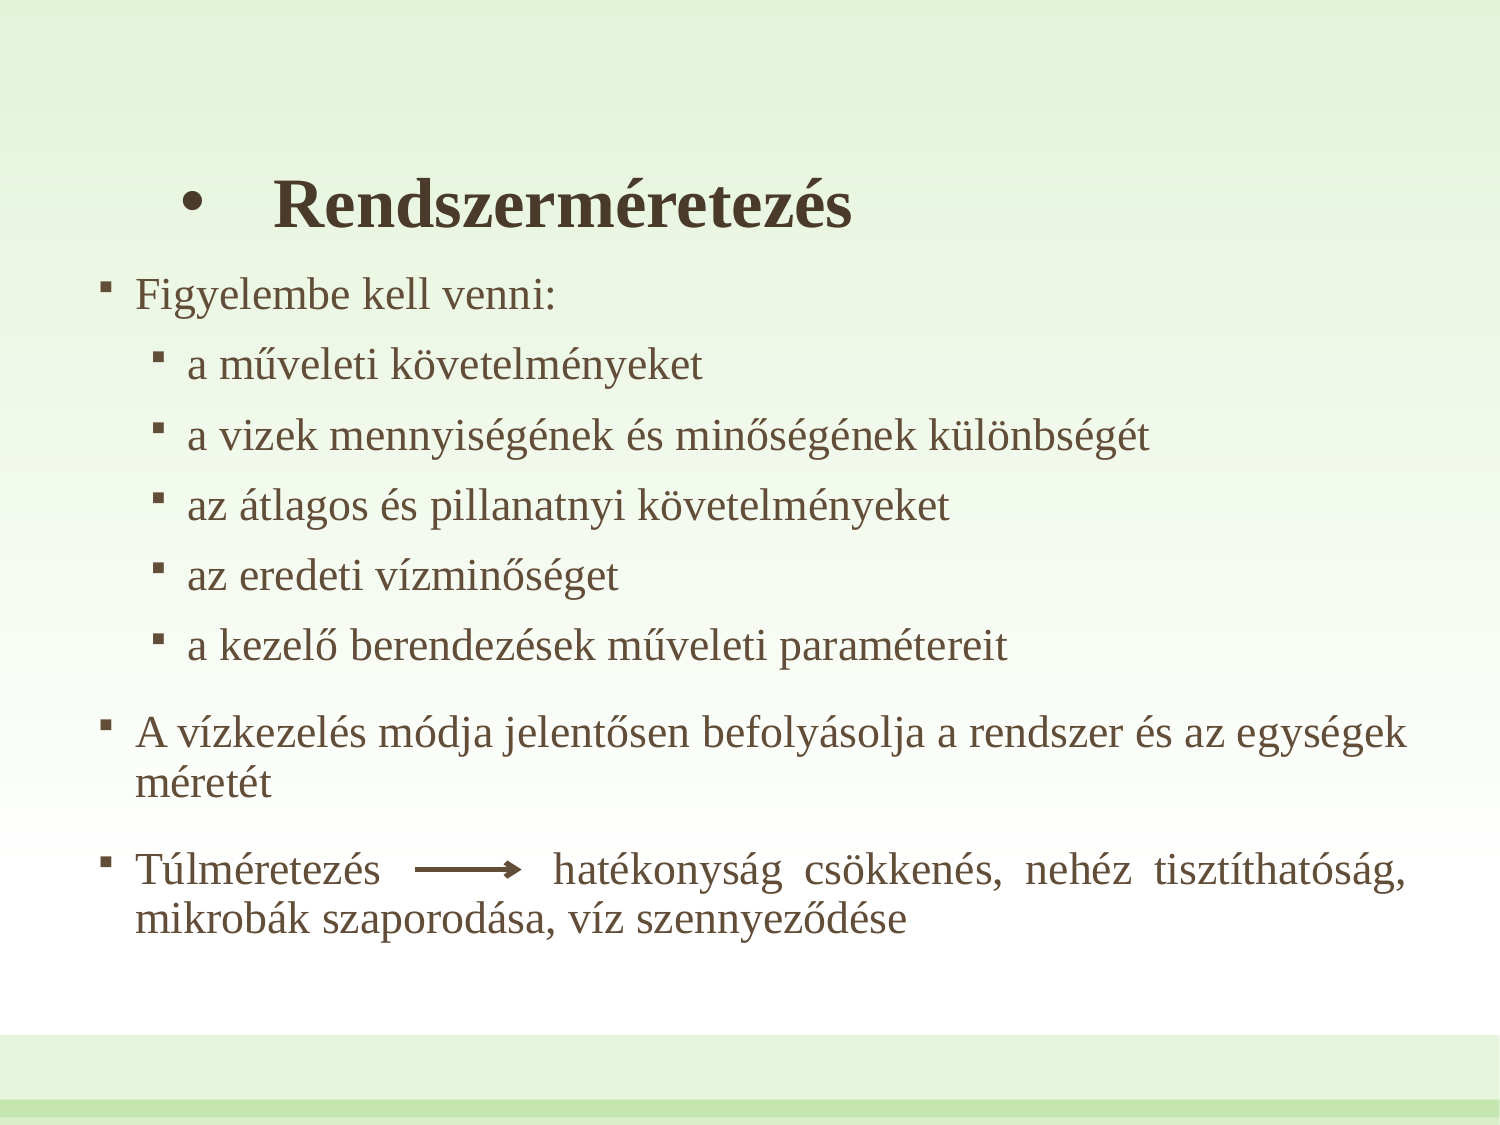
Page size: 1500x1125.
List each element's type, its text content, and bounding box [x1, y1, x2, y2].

title Rendszerméretezés [165, 71, 1335, 251]
list Figyelembe kell venni: a műveleti követelményeket a vizek mennyiségének és minőségének különbségét az átlagos és pillanatnyi követelményeket az eredeti vízminőséget a kezelő berendezések műveleti paramétereit A vízkezelés módja jelentősen befolyásolja a rendszer és az egységek méretét Túlméretezés hatékonyság csökkenés, nehéz tisztíthatóság, mikrobák szaporodása, víz szennyeződése [75, 262, 1424, 1059]
